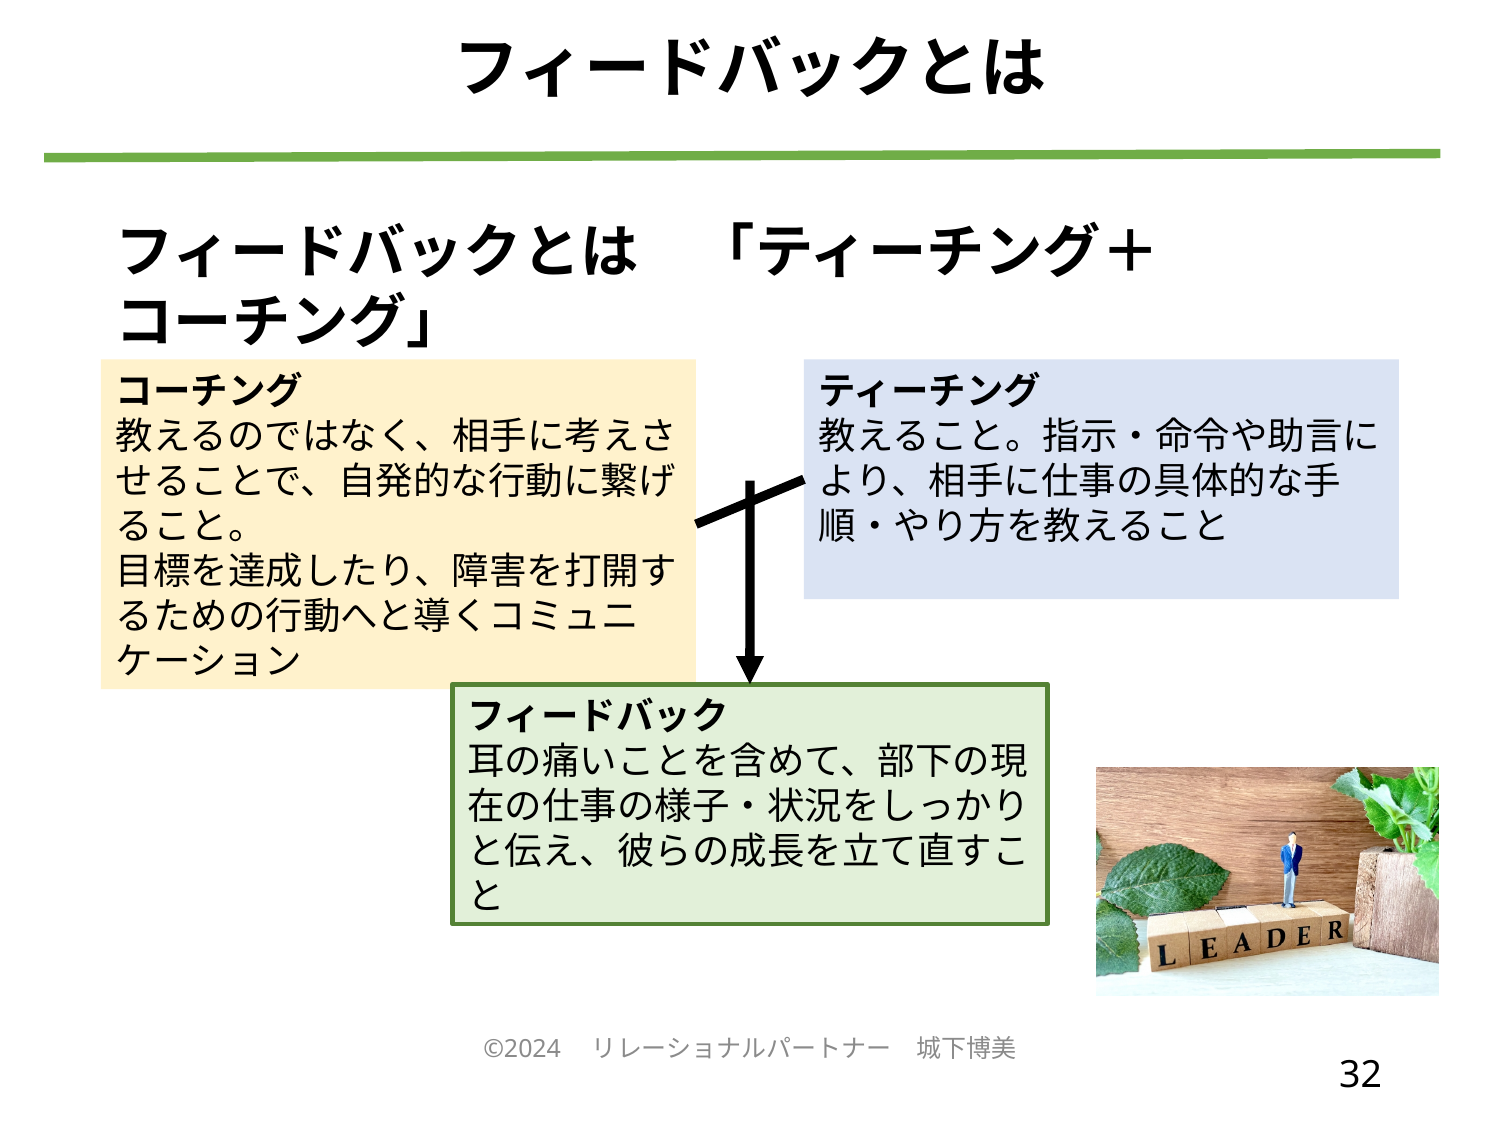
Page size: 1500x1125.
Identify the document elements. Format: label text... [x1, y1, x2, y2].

footer ©2024 リレーショナルパートナー 城下博美 [464, 1020, 1036, 1074]
text_box ティーチング 教えること。指示・命令や助言により、相手に仕事の具体的な手順・やり方を教えること [803, 359, 1399, 600]
text_box フィードバックとは [435, 0, 1065, 141]
text_box フィードバックとは 「ティーチング＋コーチング」 [100, 206, 1227, 362]
text_box フィードバック 耳の痛いことを含めて、部下の現在の仕事の様子・状況をしっかりと伝え、彼らの成長を立て直すこと [452, 684, 1048, 924]
slide_number 32 [1059, 1042, 1397, 1103]
picture [1096, 767, 1439, 996]
text_box コーチング 教えるのではなく、相手に考えさせることで、自発的な行動に繋げること。 目標を達成したり、障害を打開するための行動へと導くコミュニケーション [100, 359, 696, 690]
